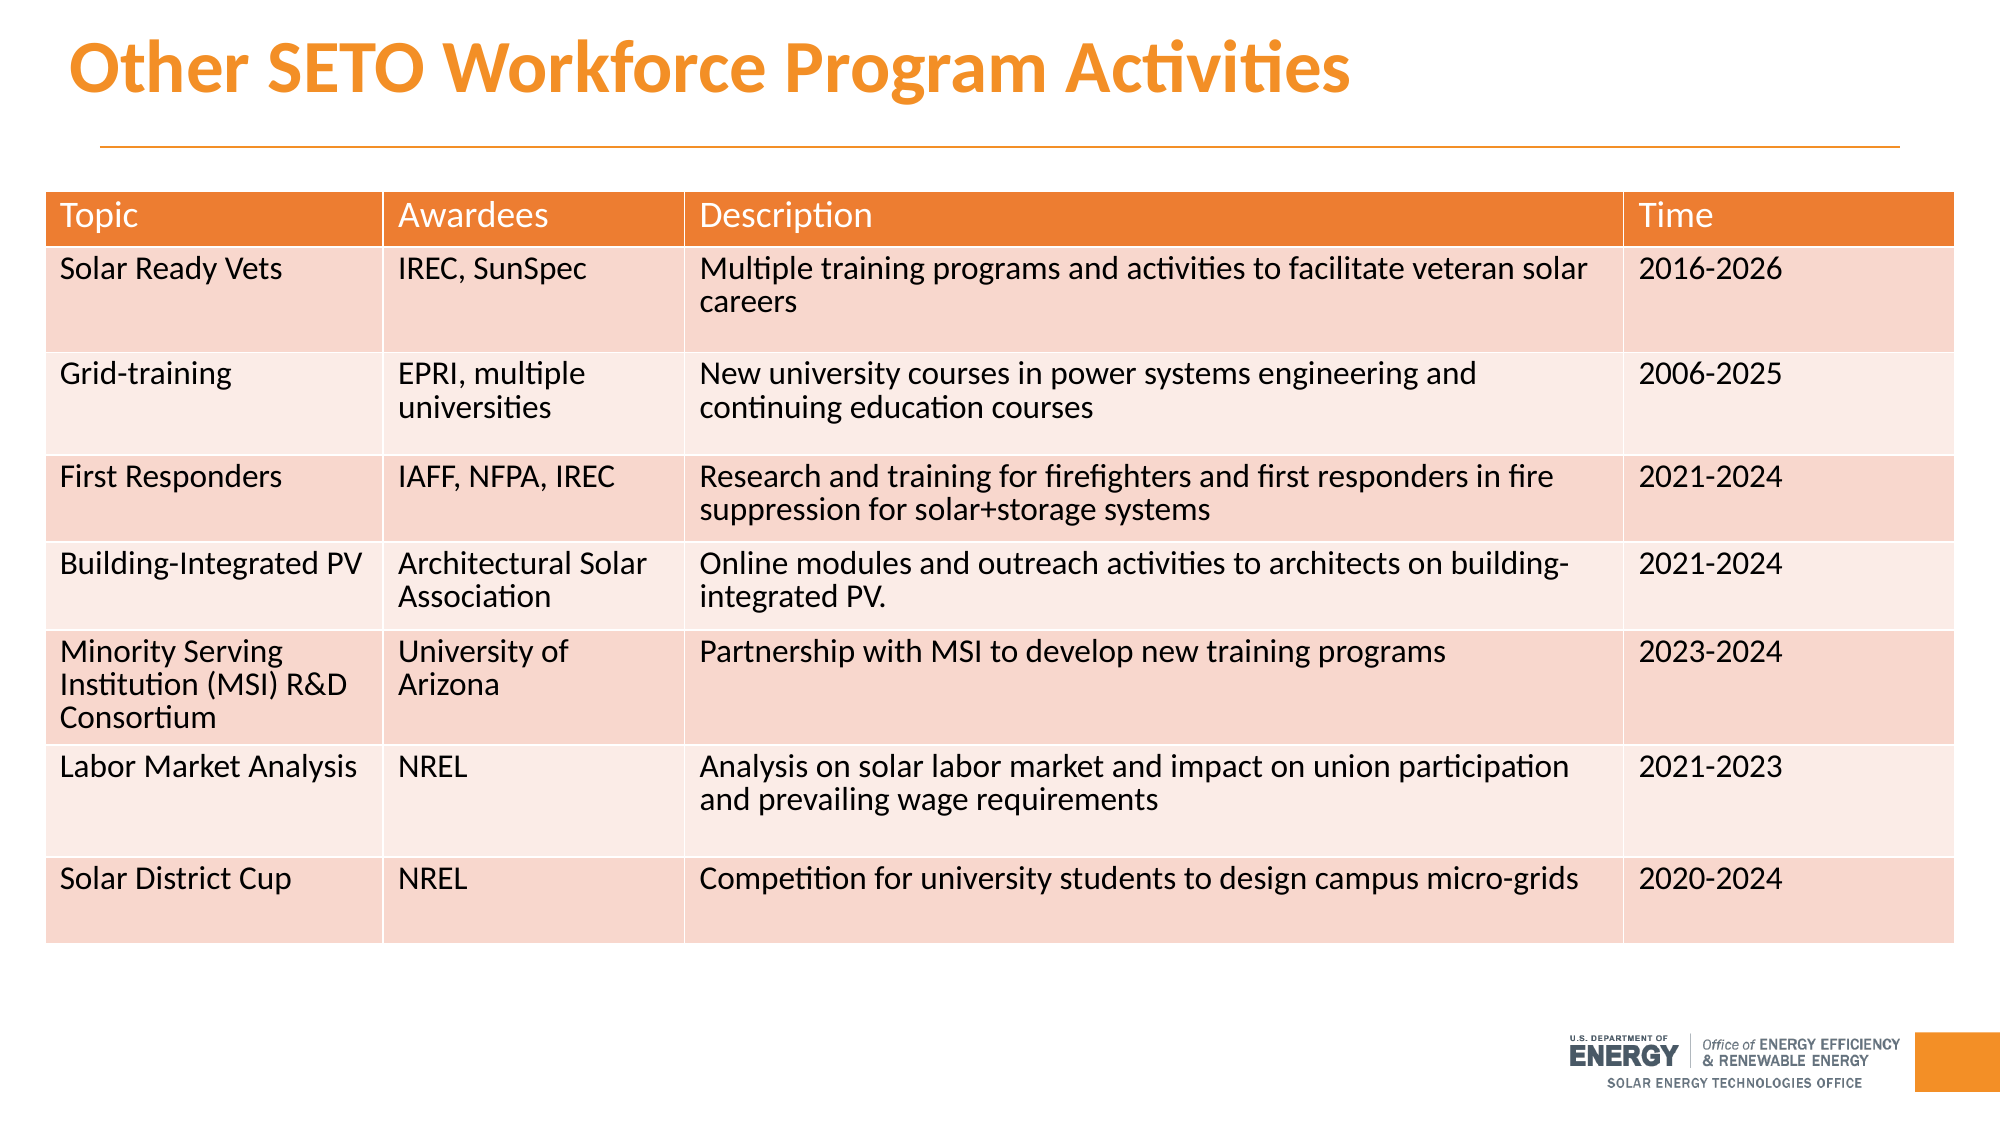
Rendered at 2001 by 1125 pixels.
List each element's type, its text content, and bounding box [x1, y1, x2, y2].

table_cell 2023-2024 [1624, 631, 1954, 744]
picture [1570, 1033, 1900, 1092]
table_cell 2016-2026 [1624, 248, 1954, 352]
table_cell Labor Market Analysis [46, 746, 382, 856]
table_cell Online modules and outreach activities to architects on building-integrated PV. [685, 543, 1623, 629]
table_cell 2021-2024 [1624, 543, 1954, 629]
table_cell IREC, SunSpec [384, 248, 684, 352]
table_cell 2021-2023 [1624, 746, 1954, 856]
table_cell Research and training for firefighters and first responders in fire suppression for solar+storage systems [685, 456, 1623, 541]
table_cell Minority Serving Institution (MSI) R&D Consortium [46, 631, 382, 744]
table_cell First Responders [46, 456, 382, 541]
table_cell EPRI, multiple universities [384, 353, 684, 454]
table_header Time [1624, 192, 1954, 246]
table_cell Multiple training programs and activities to facilitate veteran solar careers [685, 248, 1623, 352]
table_header Awardees [384, 192, 684, 246]
table_cell NREL [384, 858, 684, 943]
table_cell Competition for university students to design campus micro-grids [685, 858, 1623, 943]
table_cell Grid-training [46, 353, 382, 454]
table_cell Solar District Cup [46, 858, 382, 943]
table_header Description [685, 192, 1623, 246]
table_cell Partnership with MSI to develop new training programs [685, 631, 1623, 744]
title Other SETO Workforce Program Activities [42, 0, 1843, 146]
table_cell IAFF, NFPA, IREC [384, 456, 684, 541]
table_cell 2021-2024 [1624, 456, 1954, 541]
table_cell Building-Integrated PV [46, 543, 382, 629]
table_header Topic [46, 192, 382, 246]
table_cell Analysis on solar labor market and impact on union participation and prevailing wage requirements [685, 746, 1623, 856]
table_cell NREL [384, 746, 684, 856]
table_cell 2006-2025 [1624, 353, 1954, 454]
table_cell Solar Ready Vets [46, 248, 382, 352]
table_cell New university courses in power systems engineering and continuing education courses [685, 353, 1623, 454]
table_cell Architectural Solar Association [384, 543, 684, 629]
table_cell University of Arizona [384, 631, 684, 744]
table_cell 2020-2024 [1624, 858, 1954, 943]
